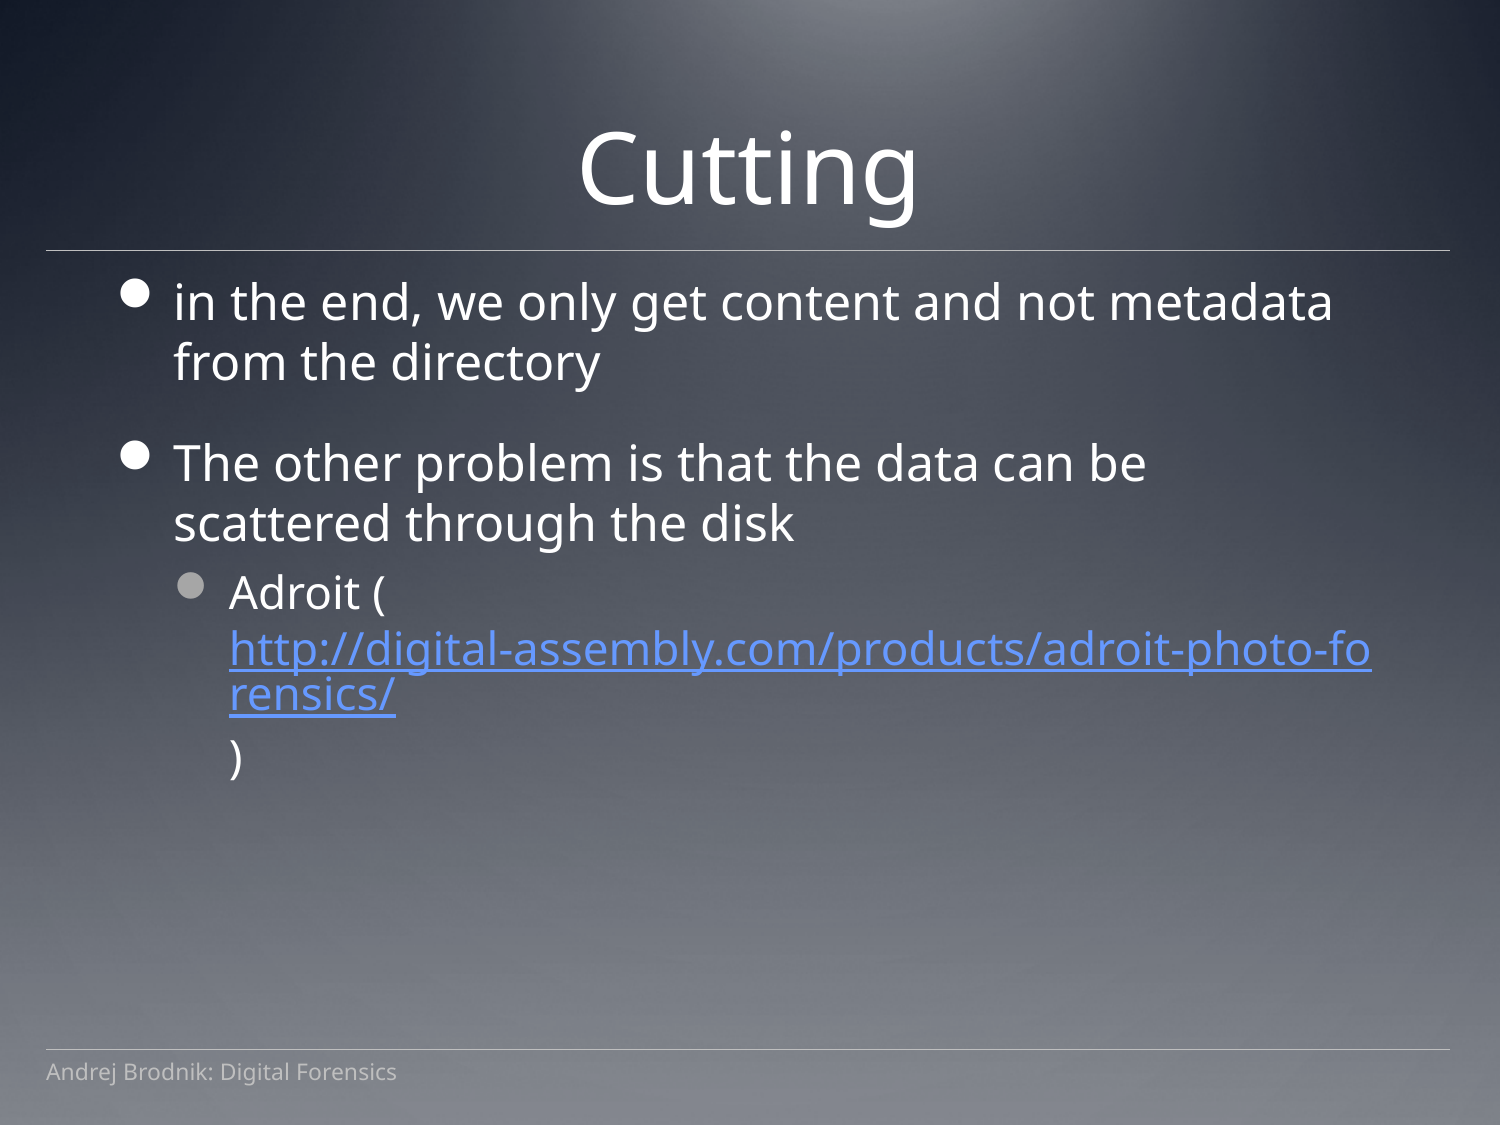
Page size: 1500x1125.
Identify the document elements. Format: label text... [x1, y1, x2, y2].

list in the end, we only get content and not metadata from the directory The other problem is that the data can be scattered through the disk Adroit (http://digital-assembly.com/products/adroit-photo-forensics/) [101, 262, 1394, 1024]
title Cutting [105, 17, 1394, 233]
footer Andrej Brodnik: Digital Forensics [46, 1042, 521, 1103]
